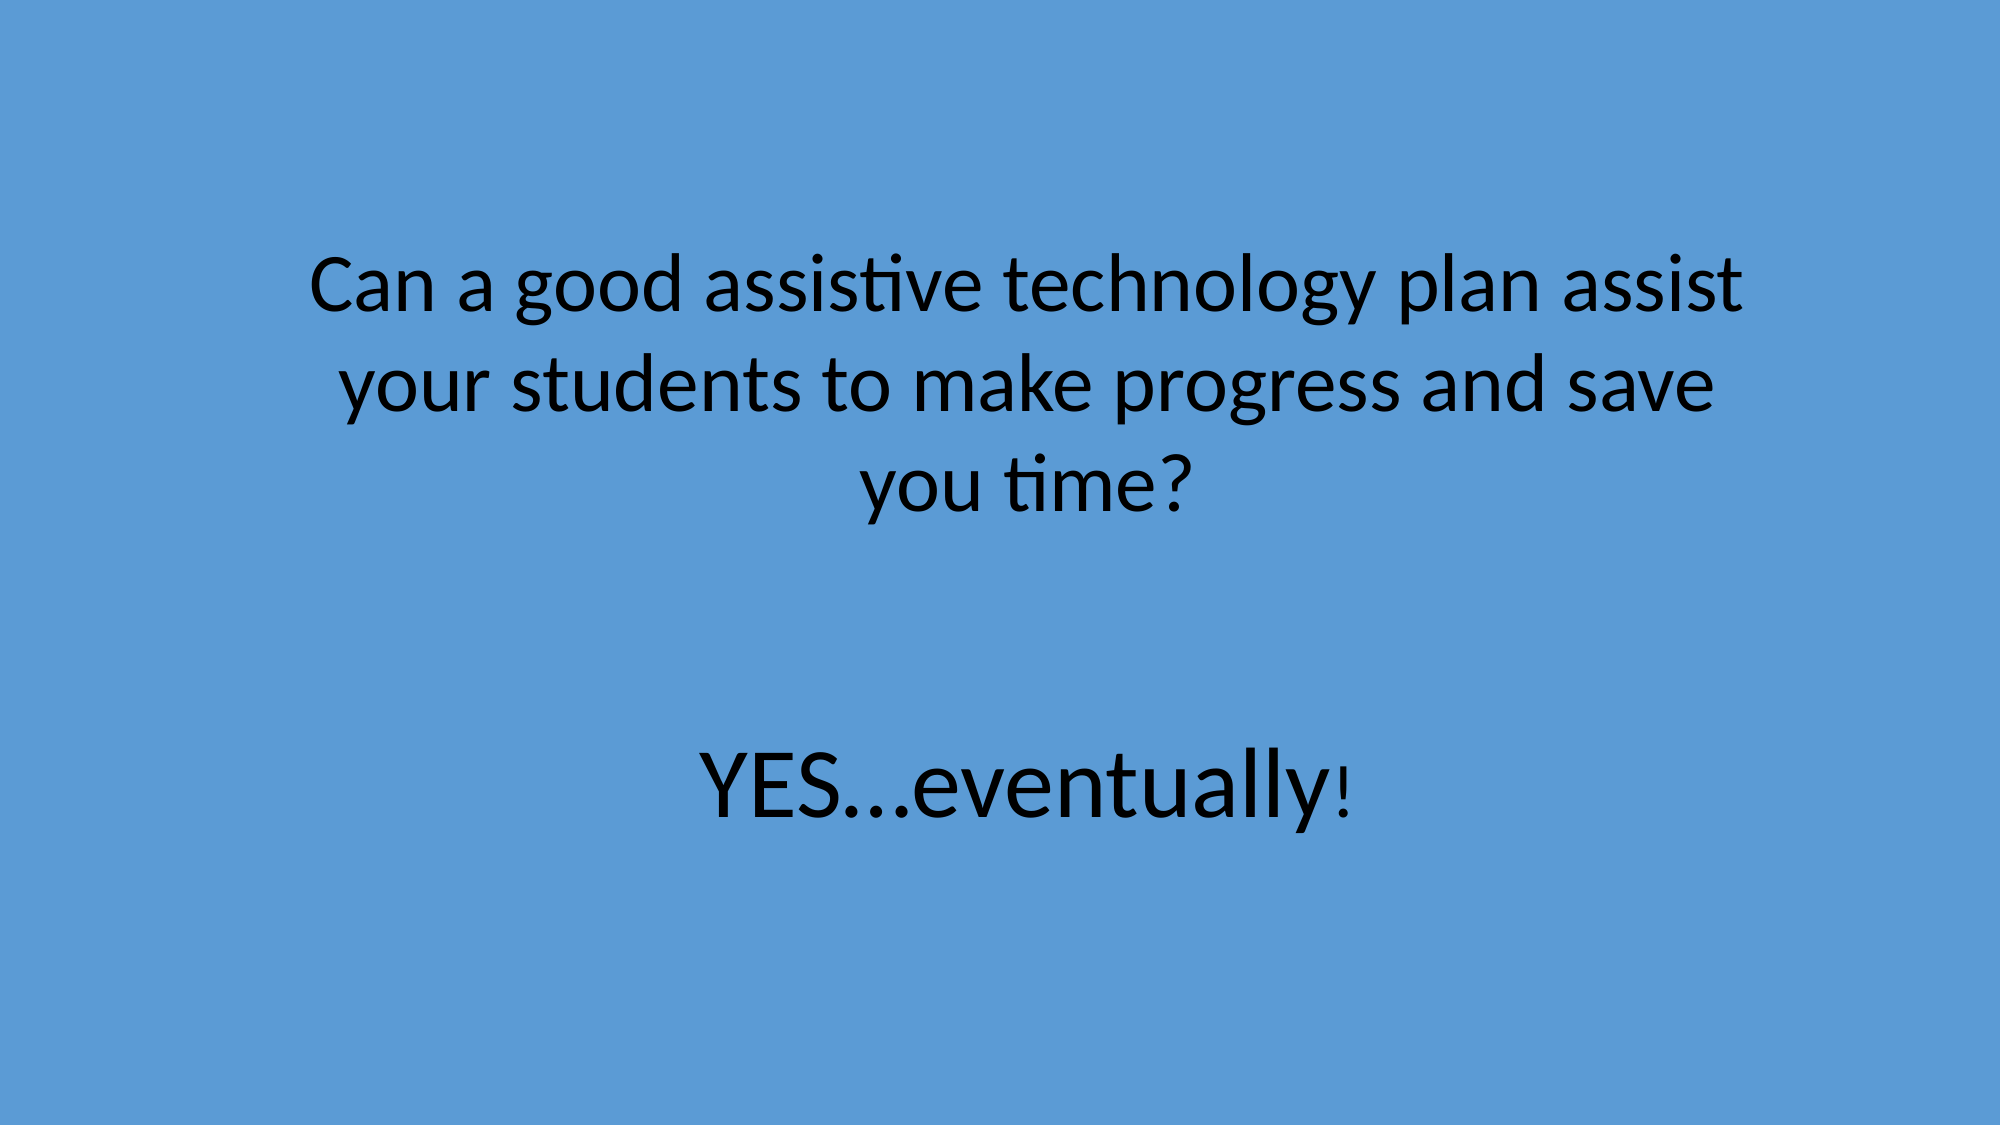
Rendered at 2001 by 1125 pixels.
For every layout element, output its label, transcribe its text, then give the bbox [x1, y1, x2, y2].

text_box Can a good assistive technology plan assist your students to make progress and save you time? YES…eventually! [264, 120, 1792, 846]
